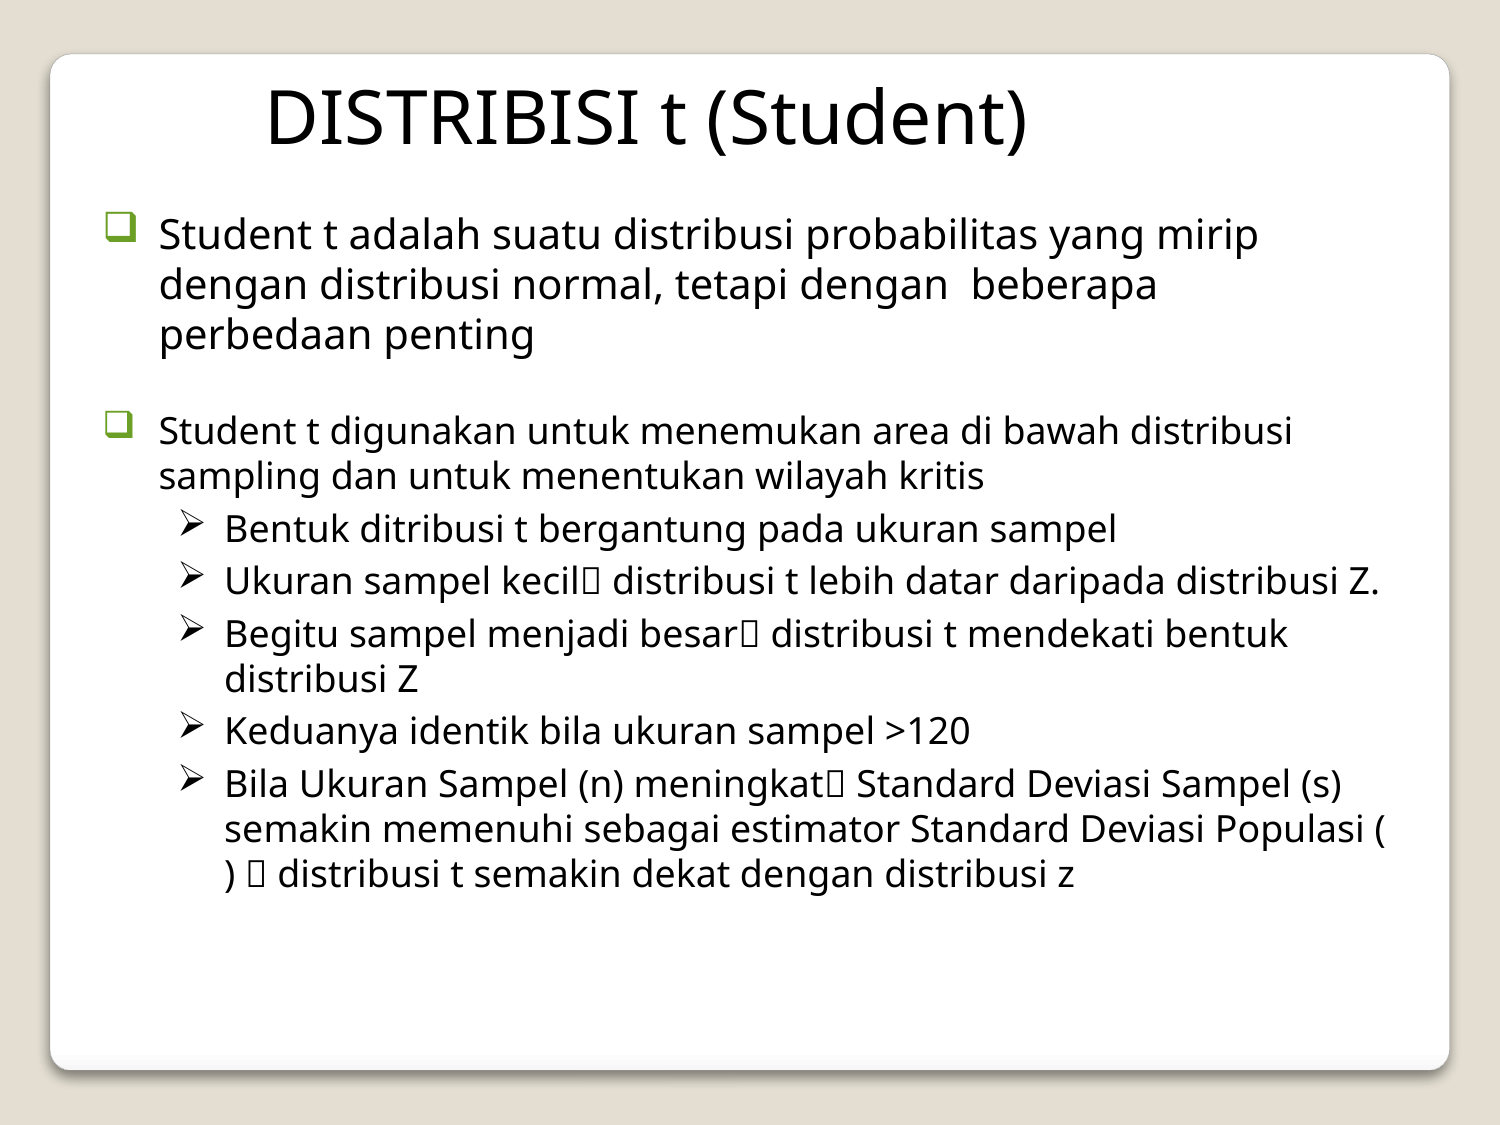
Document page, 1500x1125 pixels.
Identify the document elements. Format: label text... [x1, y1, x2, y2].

text_box Student t digunakan untuk menemukan area di bawah distribusi sampling dan untuk menentukan wilayah kritis Bentuk ditribusi t bergantung pada ukuran sampel Ukuran sampel kecil distribusi t lebih datar daripada distribusi Z. Begitu sampel menjadi besar distribusi t mendekati bentuk distribusi Z Keduanya identik bila ukuran sampel >120 Bila Ukuran Sampel (n) meningkat Standard Deviasi Sampel (s) semakin memenuhi sebagai estimator Standard Deviasi Populasi ( )  distribusi t semakin dekat dengan distribusi z [87, 399, 1425, 988]
text_box DISTRIBISI t (Student) [249, 62, 1200, 168]
text_box Student t adalah suatu distribusi probabilitas yang mirip dengan distribusi normal, tetapi dengan beberapa perbedaan penting [87, 200, 1388, 365]
